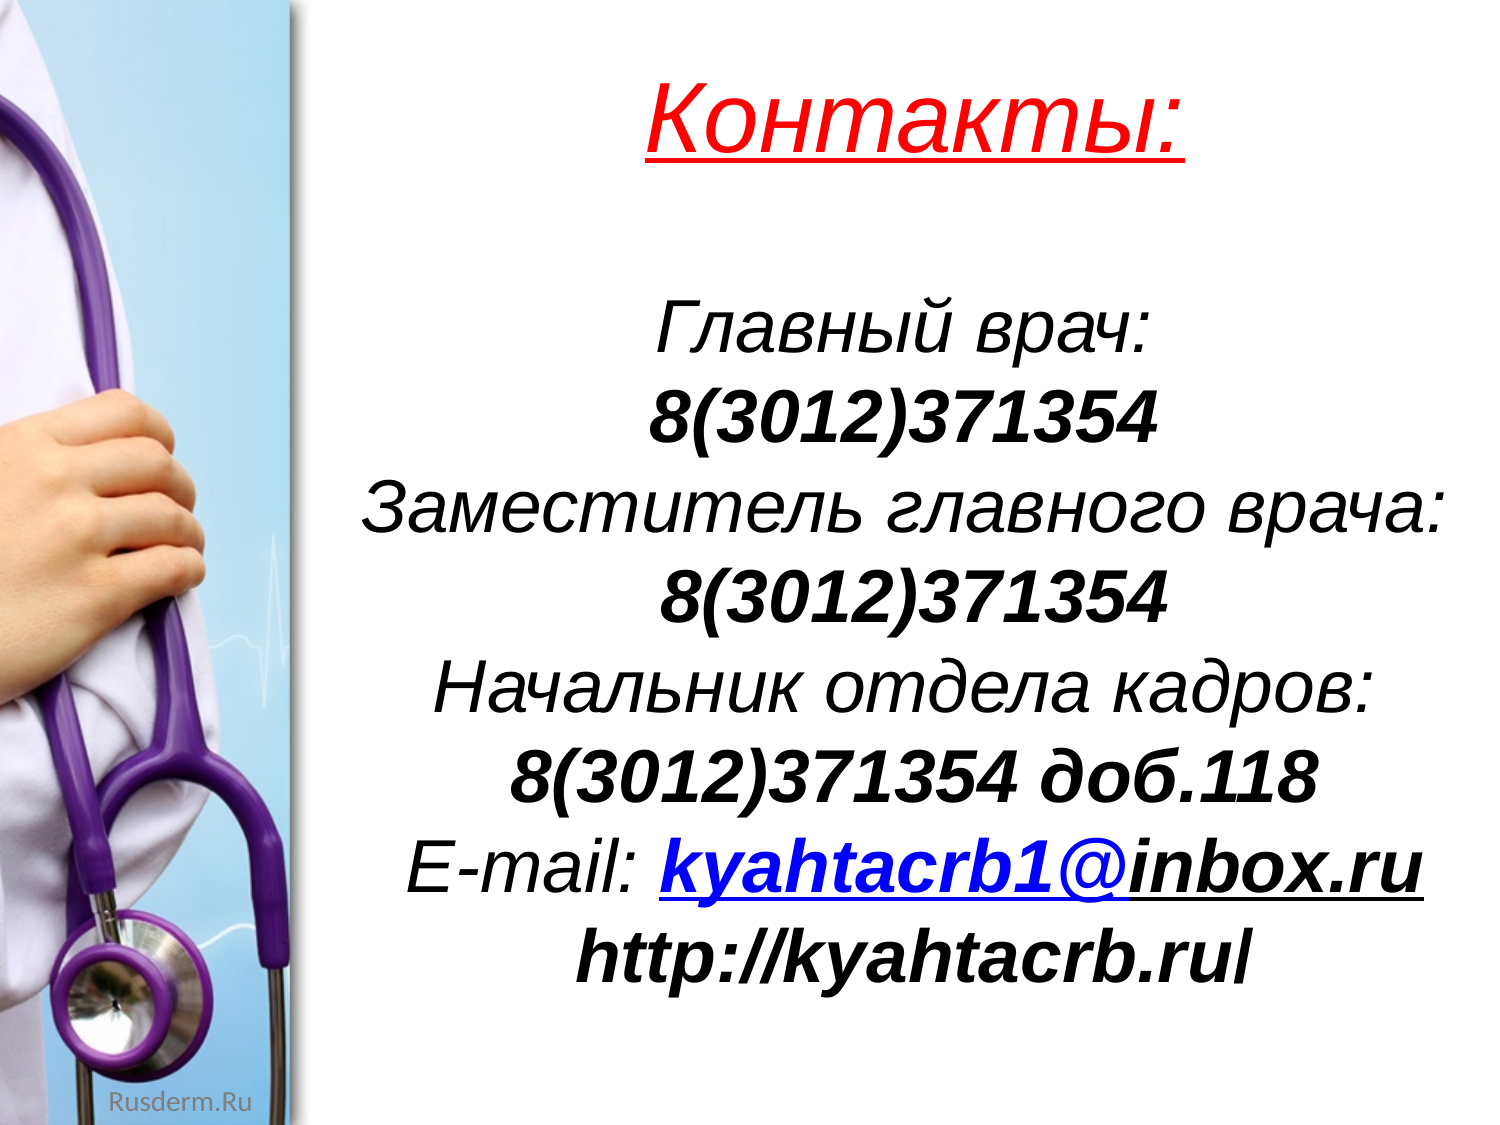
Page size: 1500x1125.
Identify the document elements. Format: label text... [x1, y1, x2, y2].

picture [0, 0, 1500, 1125]
title Контакты: Главный врач: 8(3012)371354 Заместитель главного врача: 8(3012)371354 Начальник отдела кадров: 8(3012)371354 доб.118 E-mail: kyahtacrb1@inbox.ru http://kyahtacrb.ru/ [249, 0, 1500, 1051]
